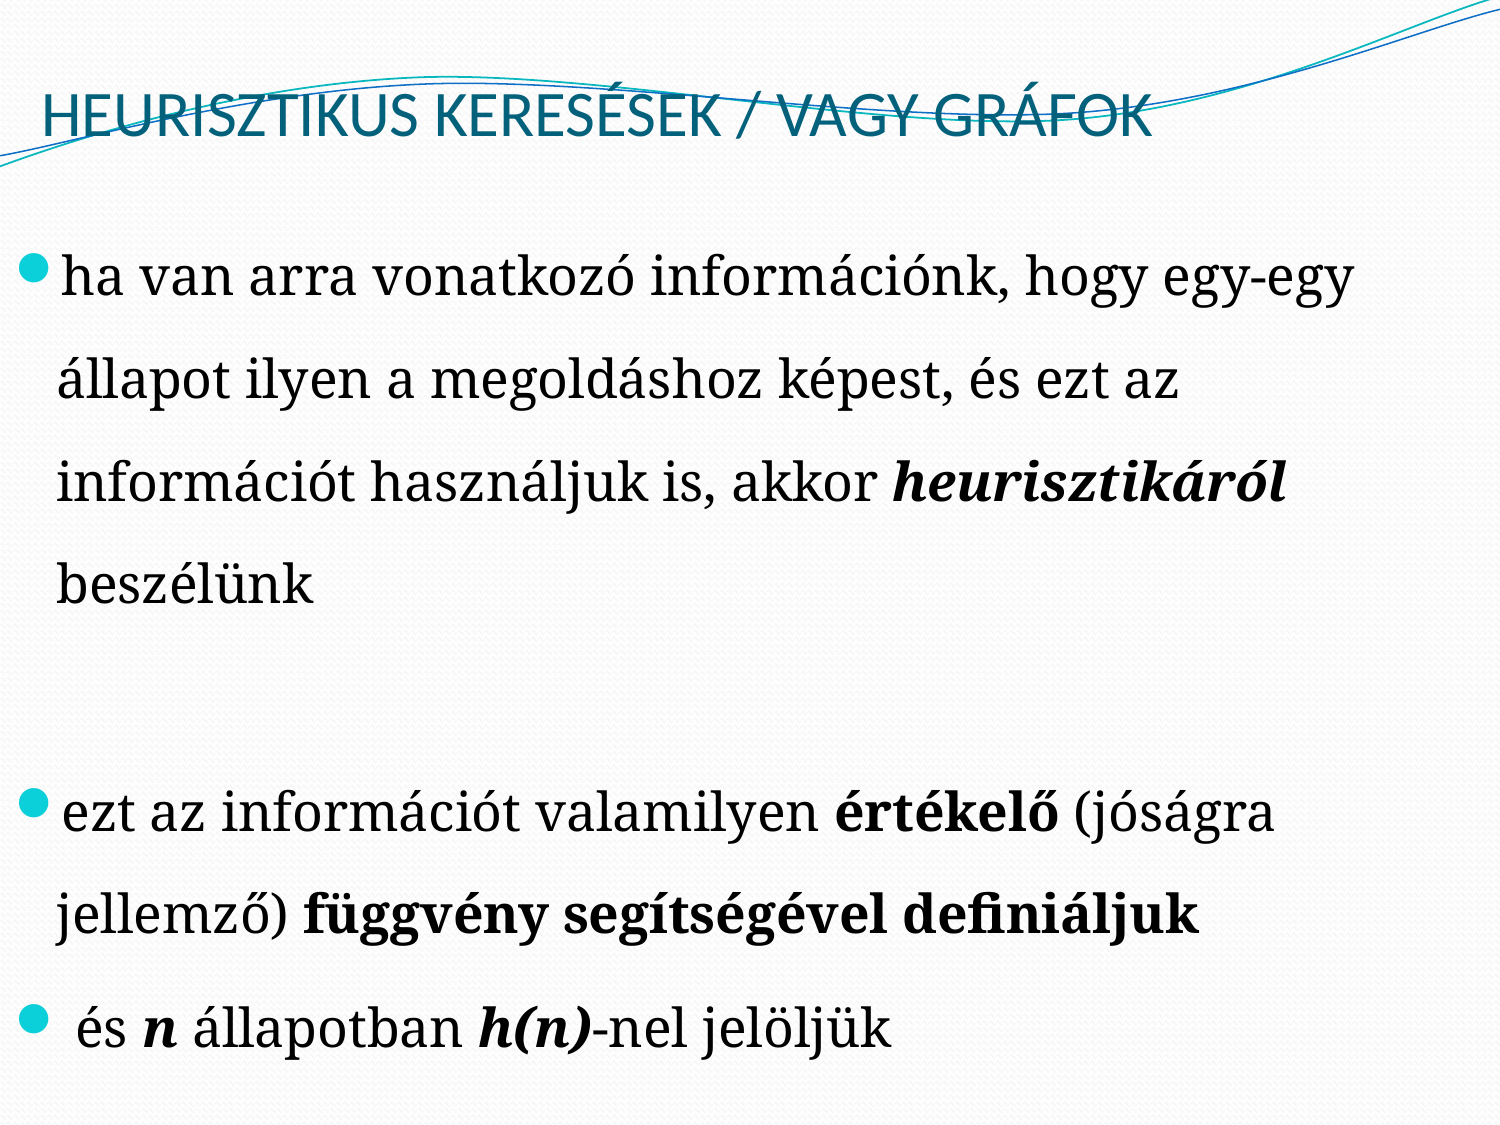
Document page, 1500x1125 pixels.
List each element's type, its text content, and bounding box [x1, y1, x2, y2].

title HEURISZTIKUS KERESÉSEK / VAGY GRÁFOK [41, 19, 1392, 150]
list ha van arra vonatkozó információnk, hogy egy-egy állapot ilyen a megoldáshoz képest, és ezt az információt használjuk is, akkor heurisztikáról beszélünk ezt az információt valamilyen értékelő (jóságra jellemző) függvény segítségével definiáljuk és n állapotban h(n)-nel jelöljük [0, 196, 1500, 1071]
